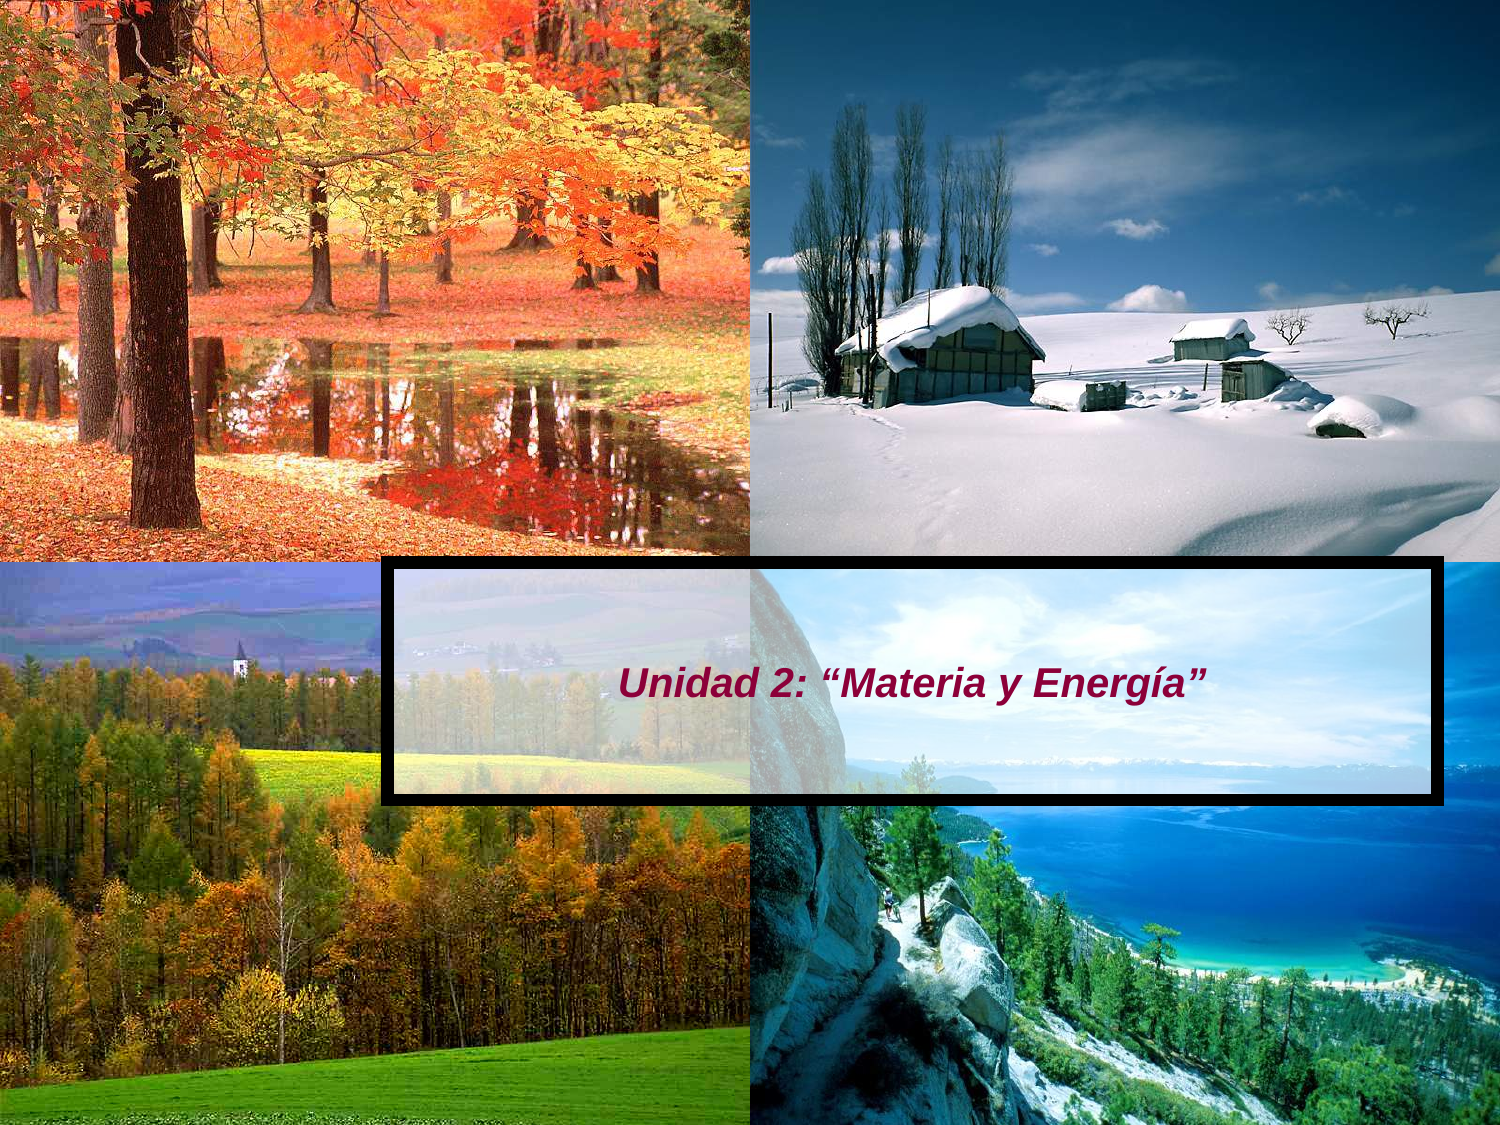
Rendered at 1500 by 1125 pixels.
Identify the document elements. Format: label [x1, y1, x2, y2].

text_box [0, 0, 1500, 1125]
